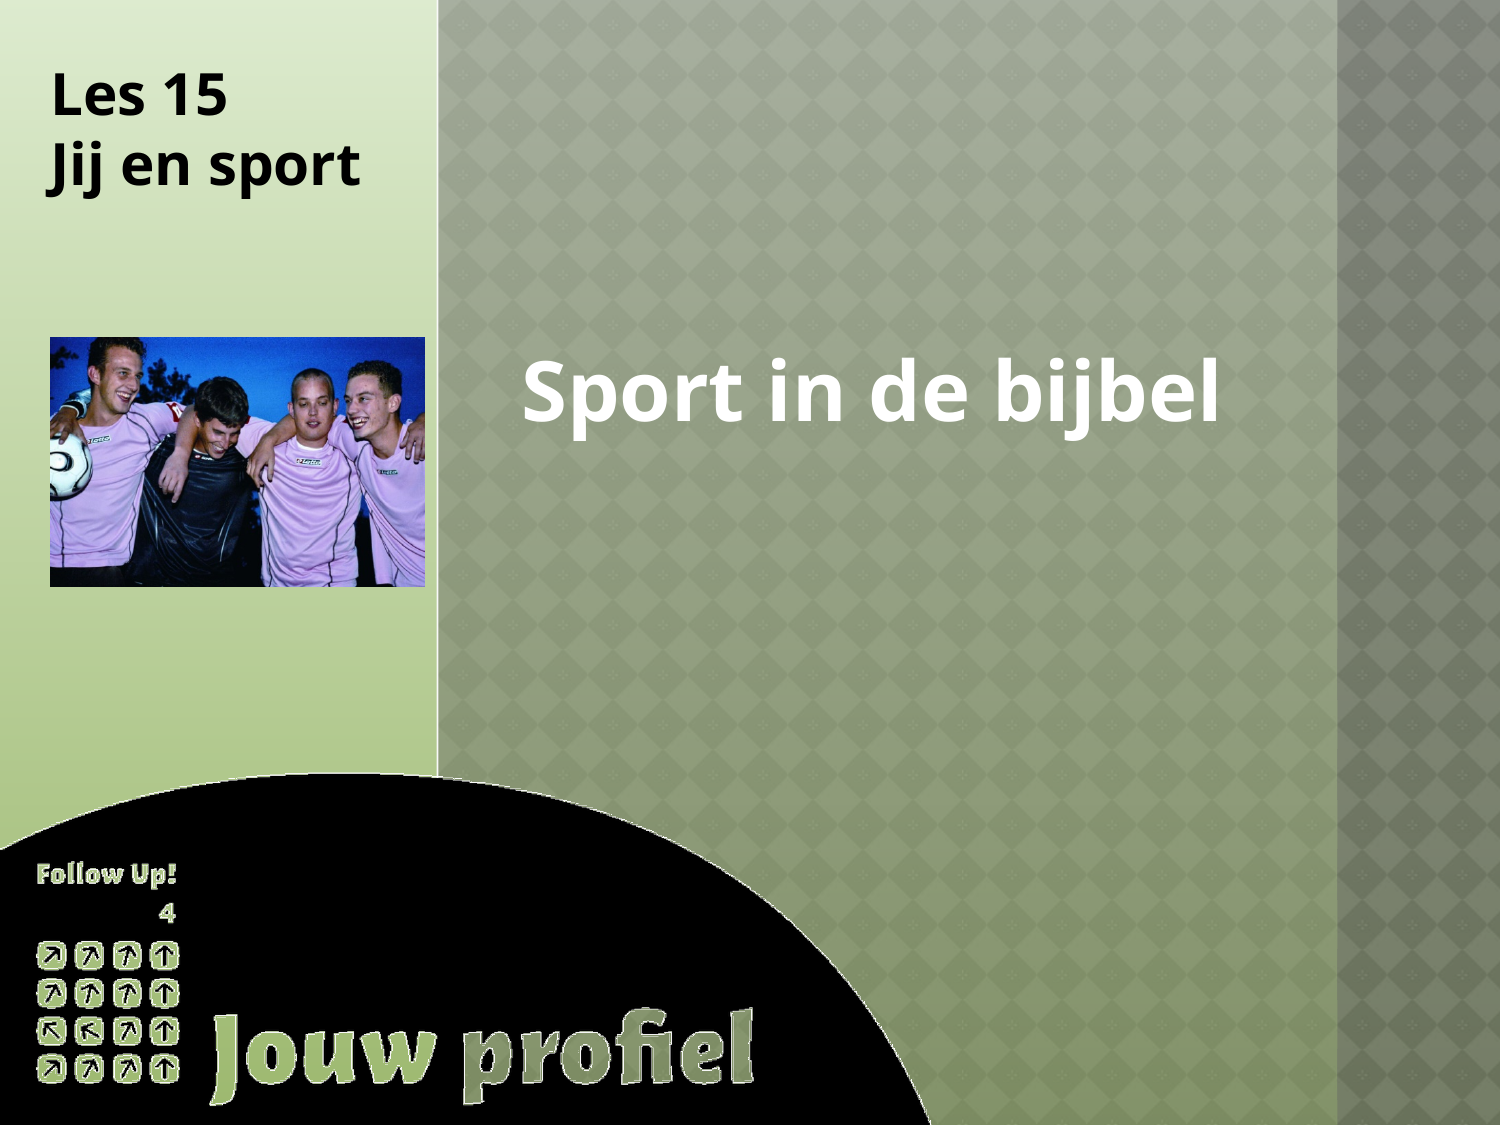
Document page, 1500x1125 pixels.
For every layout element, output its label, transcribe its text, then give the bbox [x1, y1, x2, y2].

picture [49, 337, 426, 588]
subtitle Sport in de bijbel [513, 337, 1424, 613]
picture [0, 760, 952, 1125]
text_box Les 15 Jij en sport [35, 49, 377, 205]
